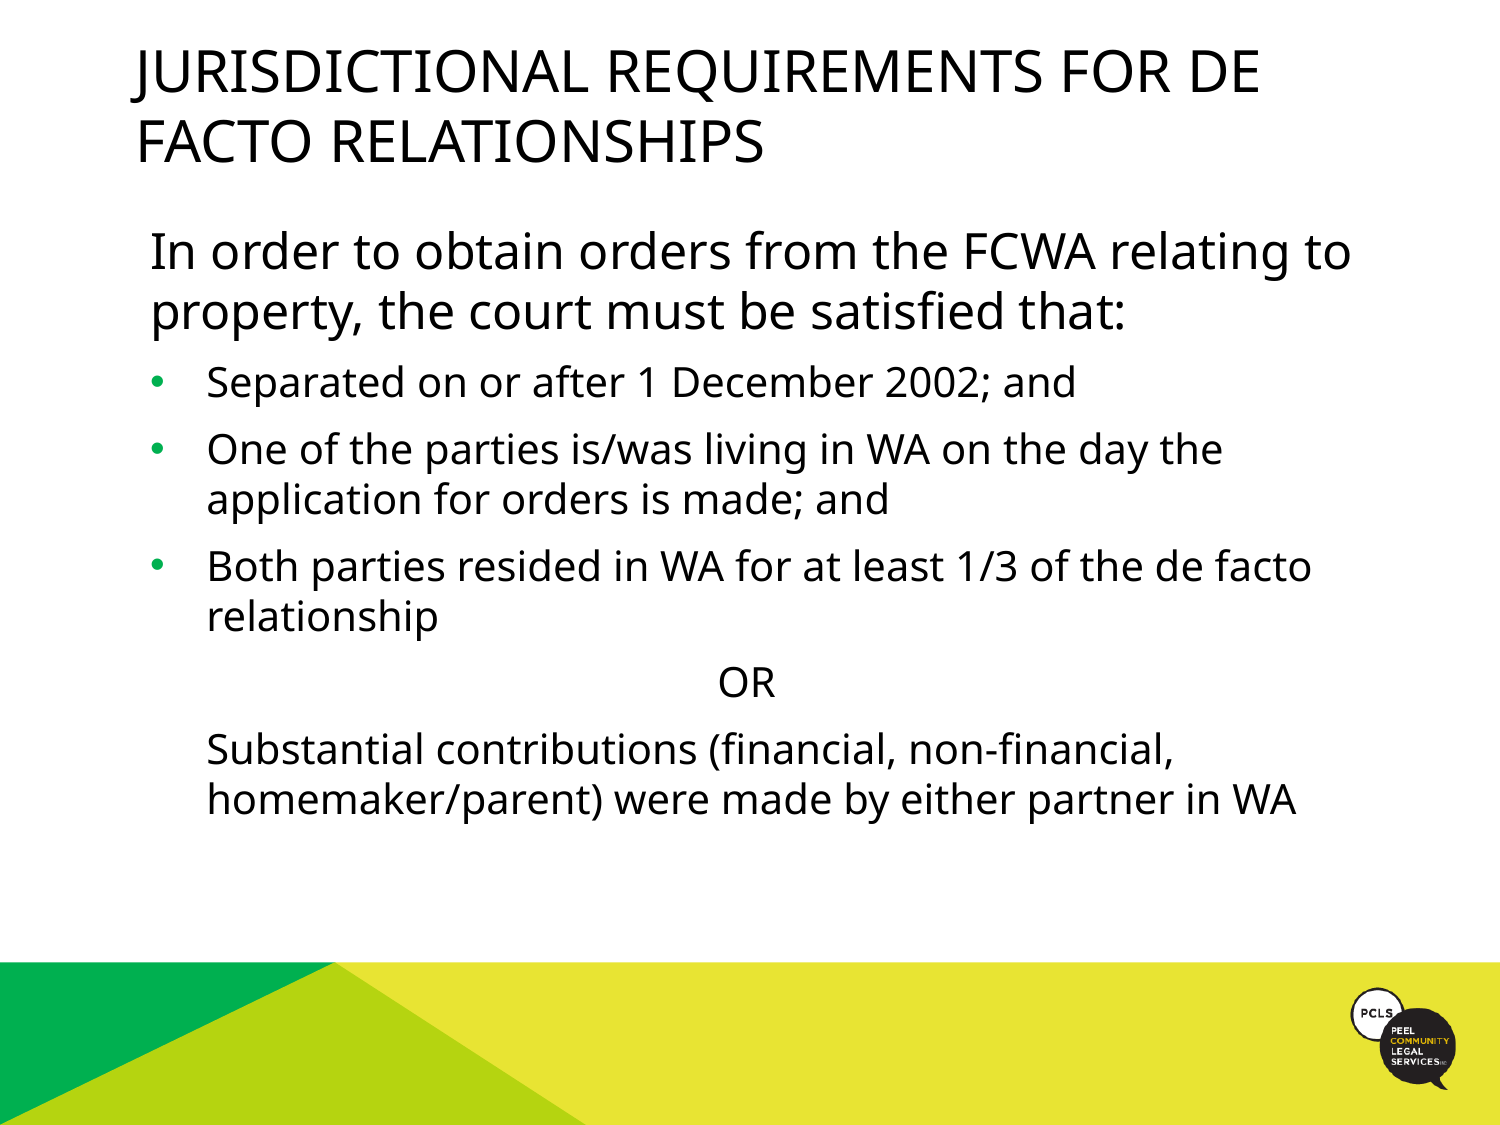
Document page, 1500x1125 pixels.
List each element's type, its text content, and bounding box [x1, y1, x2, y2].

title JURISDICTIONAL REQUIREMENTS FOR DE FACTO RELATIONSHIPS [120, 59, 1355, 150]
picture [1350, 987, 1456, 1090]
list In order to obtain orders from the FCWA relating to property, the court must be satisfied that: Separated on or after 1 December 2002; and One of the parties is/was living in WA on the day the application for orders is made; and Both parties resided in WA for at least 1/3 of the de facto relationship OR Substantial contributions (financial, non-financial, homemaker/parent) were made by either partner in WA [135, 211, 1369, 994]
